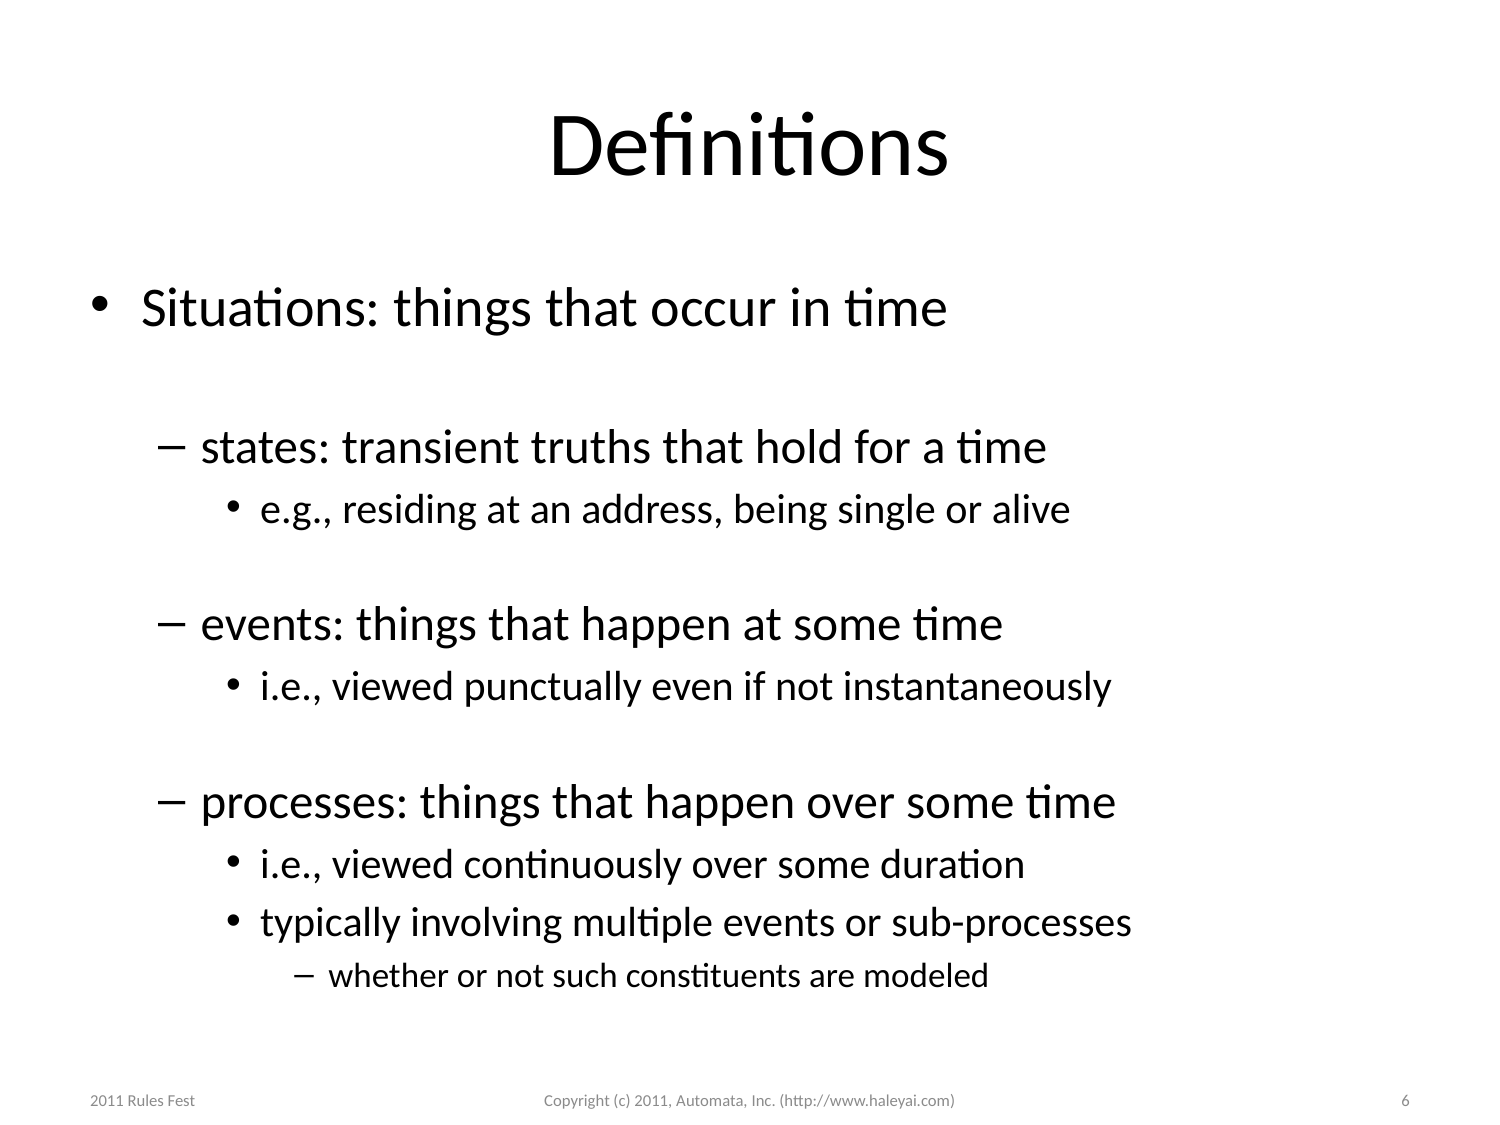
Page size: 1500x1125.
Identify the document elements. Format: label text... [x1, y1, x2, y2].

slide_number 2011 Rules Fest [75, 1069, 425, 1125]
list Situations: things that occur in time states: transient truths that hold for a time e.g., residing at an address, being single or alive events: things that happen at some time i.e., viewed punctually even if not instantaneously processes: things that happen over some time i.e., viewed continuously over some duration typically involving multiple events or sub-processes whether or not such constituents are modeled [74, 262, 1426, 1006]
footer Copyright (c) 2011, Automata, Inc. (http://www.haleyai.com) [512, 1069, 988, 1125]
title Definitions [74, 44, 1426, 233]
slide_number 6 [1074, 1069, 1425, 1125]
